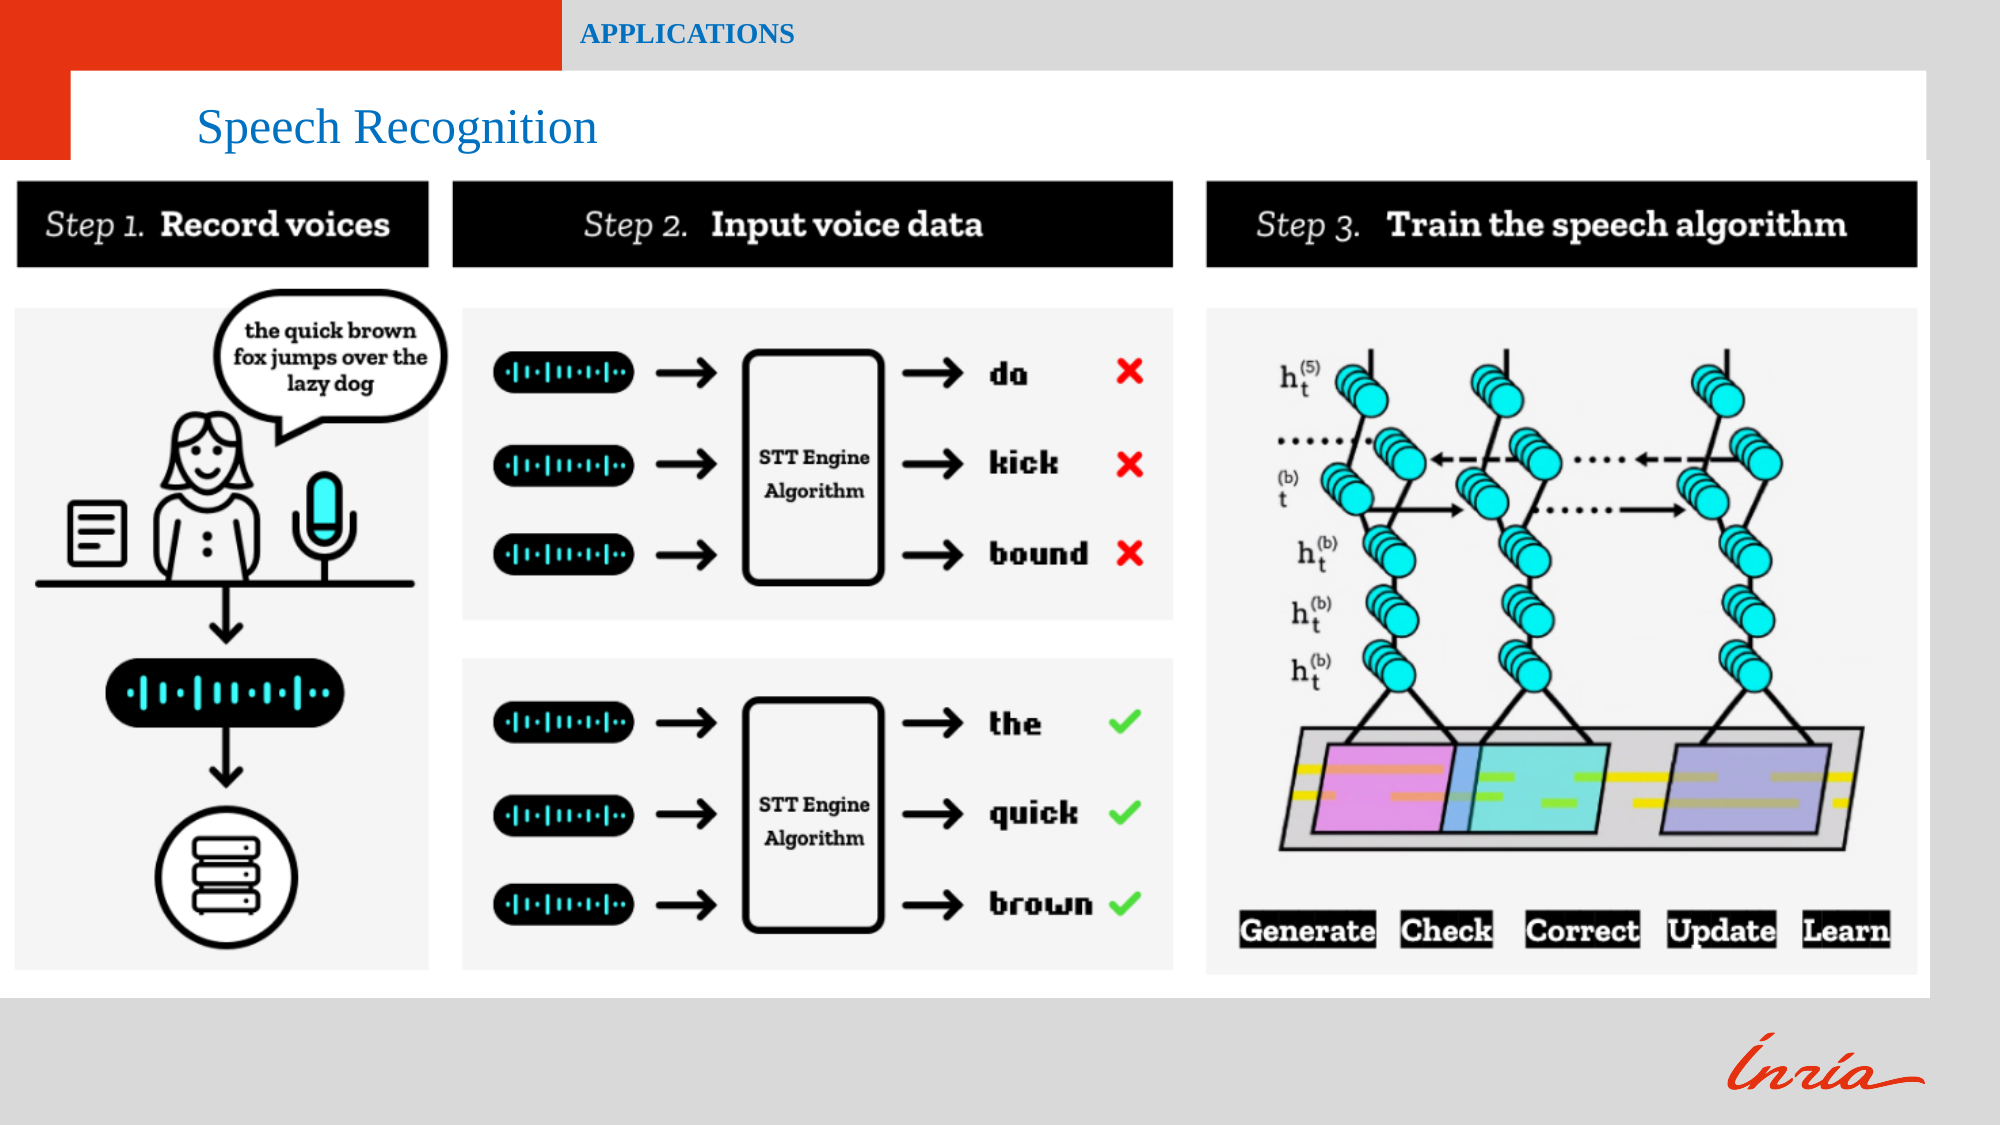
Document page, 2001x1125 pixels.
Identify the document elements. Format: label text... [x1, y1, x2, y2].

picture [0, 160, 1930, 998]
list Speech Recognition [196, 93, 1772, 160]
title APPLICATIONS [562, 0, 1930, 70]
picture [1718, 1023, 1934, 1099]
